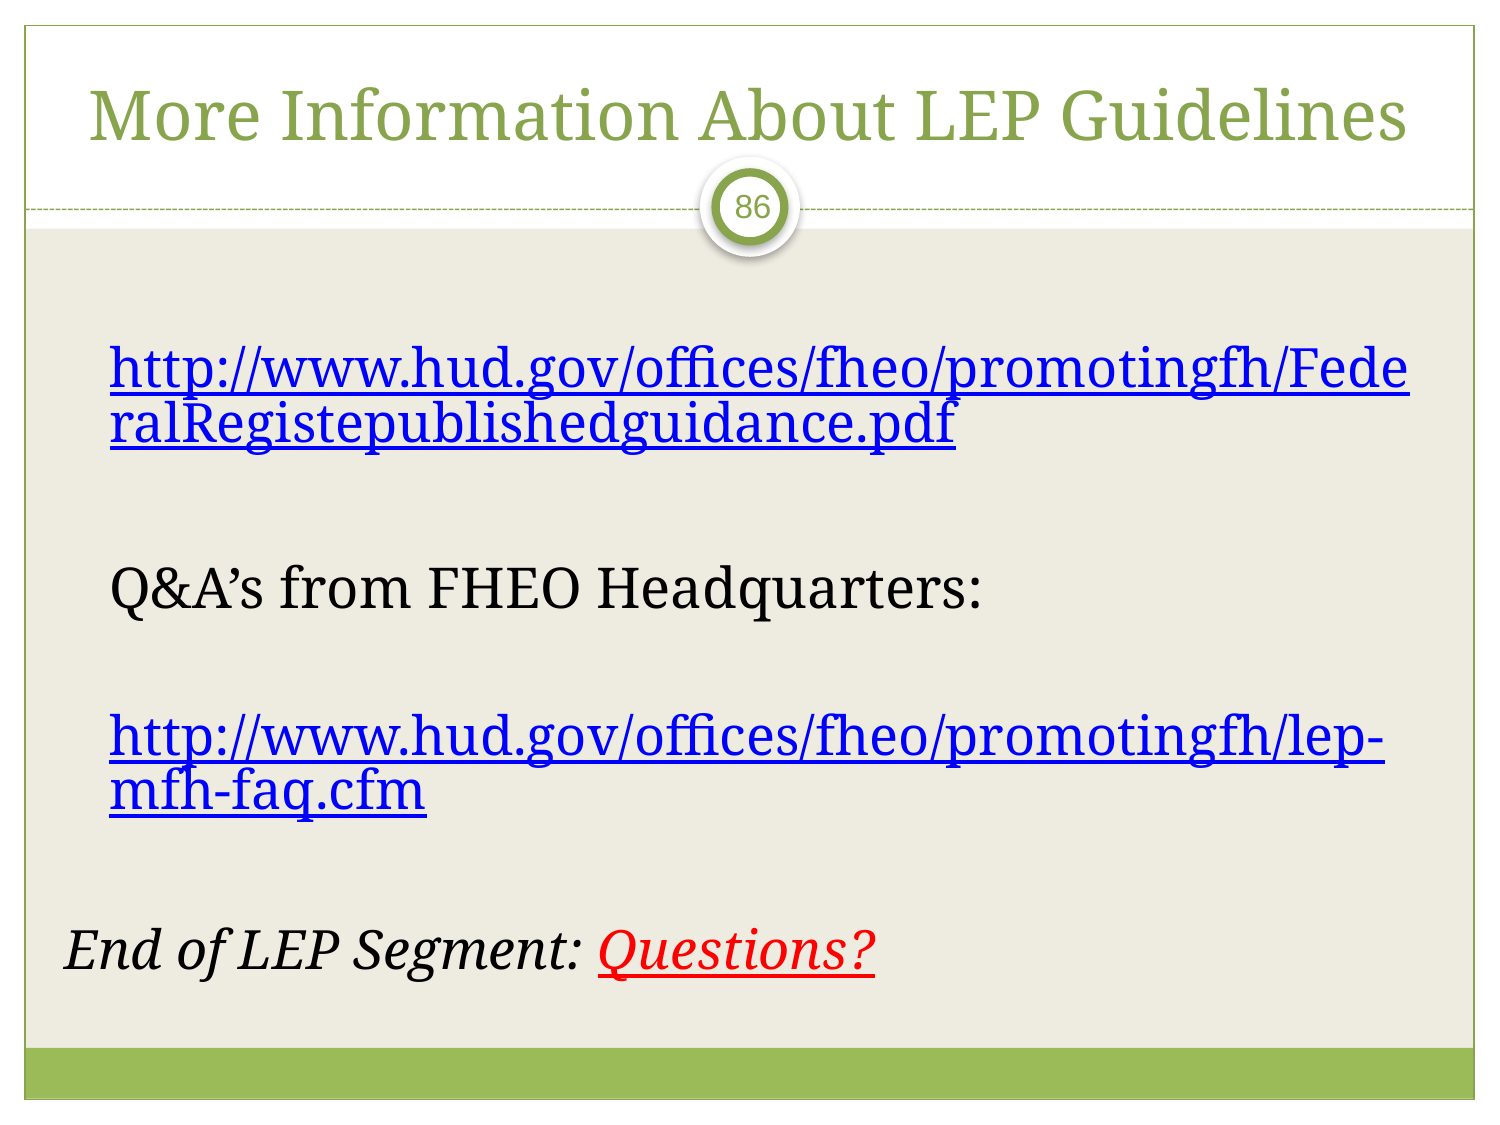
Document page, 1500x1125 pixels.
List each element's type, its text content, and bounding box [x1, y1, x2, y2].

slide_number 86 [715, 168, 791, 241]
title More Information About LEP Guidelines [49, 37, 1450, 163]
list http://www.hud.gov/offices/fheo/promotingfh/FederalRegistepublishedguidance.pdf Q&A’s from FHEO Headquarters: http://www.hud.gov/offices/fheo/promotingfh/lep-mfh-faq.cfm End of LEP Segment: Questions? [49, 250, 1445, 1001]
